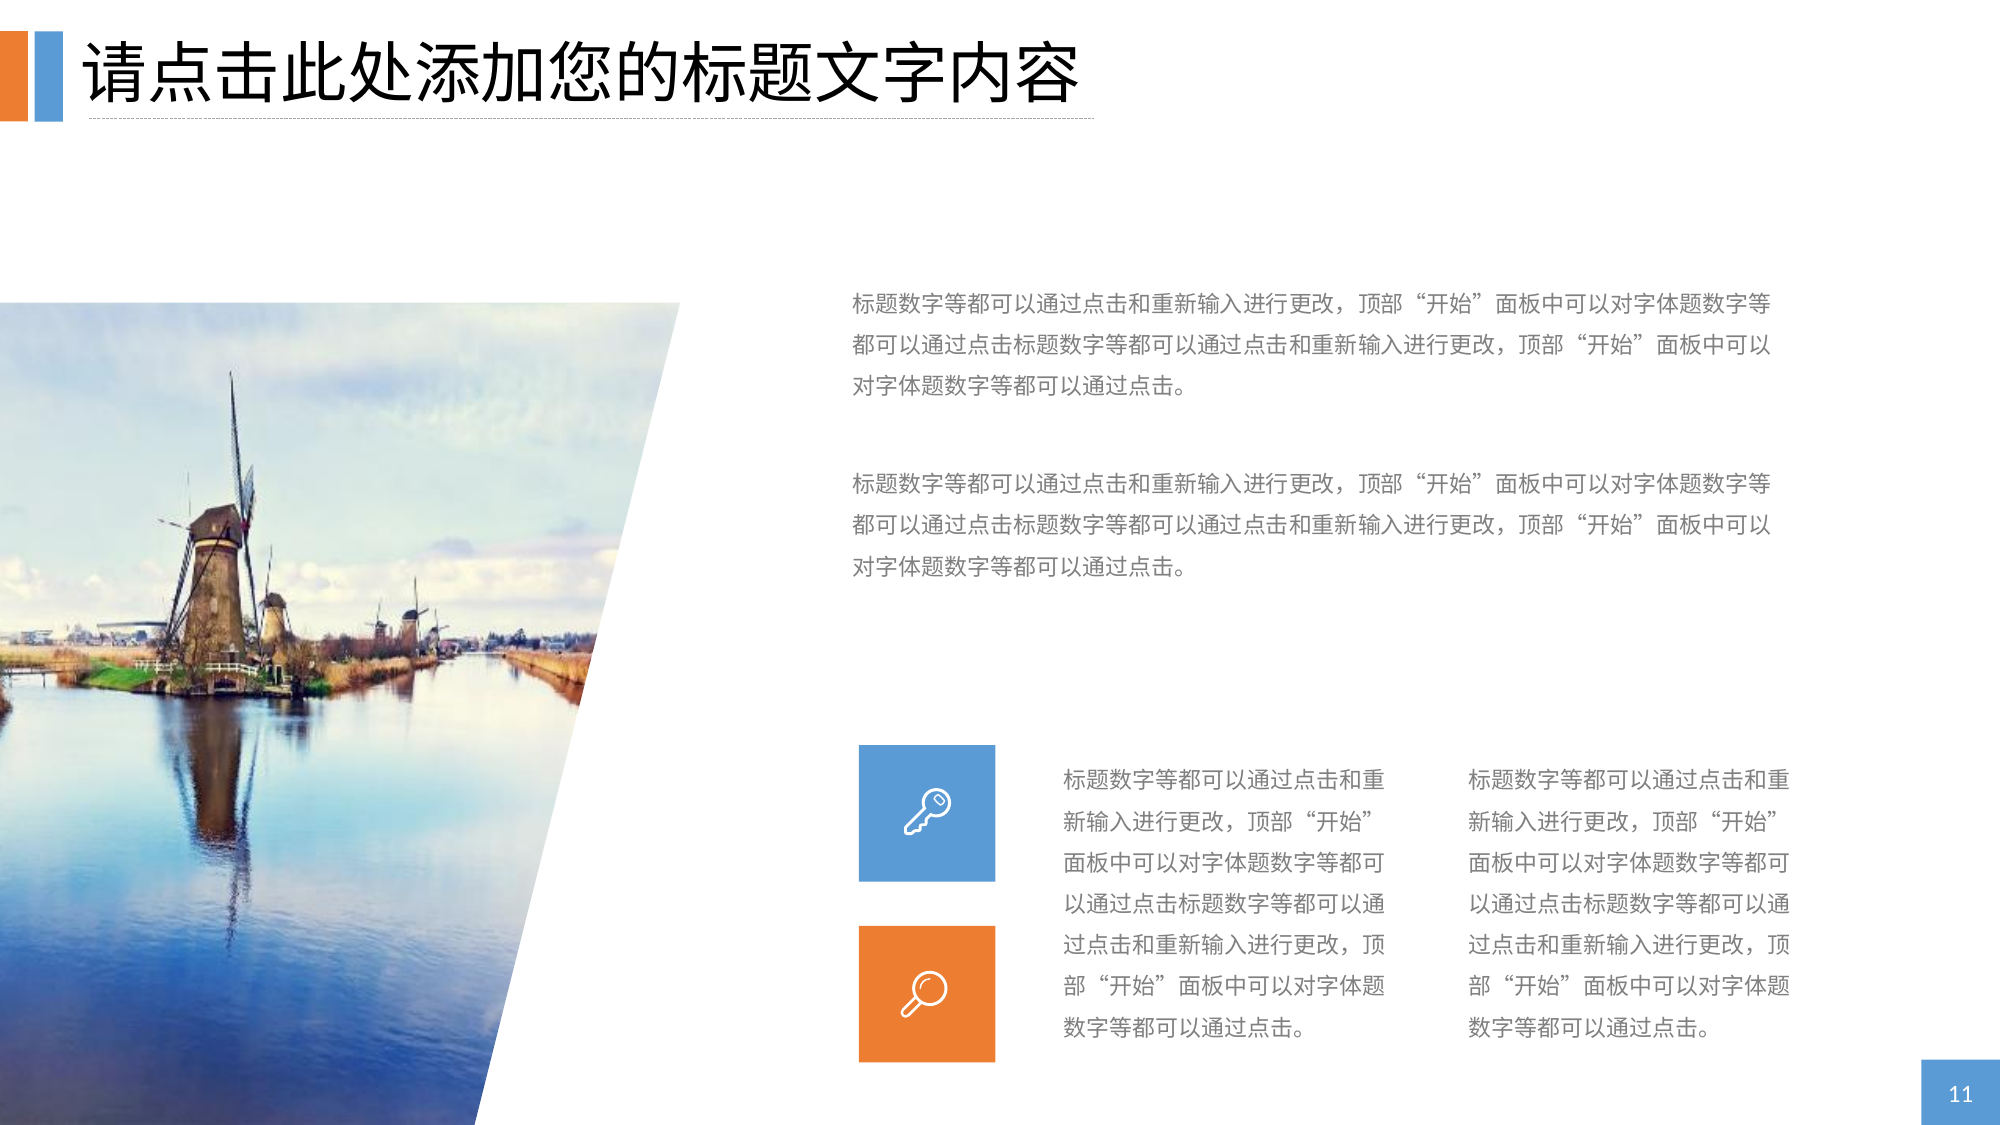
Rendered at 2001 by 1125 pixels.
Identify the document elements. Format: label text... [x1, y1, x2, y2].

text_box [858, 925, 996, 1063]
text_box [858, 745, 996, 882]
text_box 请点击此处添加您的标题文字内容 [65, 32, 1099, 104]
text_box 标题数字等都可以通过点击和重新输入进行更改，顶部“开始”面板中可以对字体题数字等都可以通过点击标题数字等都可以通过点击和重新输入进行更改，顶部“开始”面板中可以对字体题数字等都可以通过点击。 [837, 268, 1806, 407]
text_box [0, 31, 63, 122]
text_box [0, 301, 682, 1125]
text_box 标题数字等都可以通过点击和重新输入进行更改，顶部“开始”面板中可以对字体题数字等都可以通过点击标题数字等都可以通过点击和重新输入进行更改，顶部“开始”面板中可以对字体题数字等都可以通过点击。 [837, 448, 1806, 587]
text_box 11 [1920, 1059, 2000, 1125]
text_box 标题数字等都可以通过点击和重新输入进行更改，顶部“开始”面板中可以对字体题数字等都可以通过点击标题数字等都可以通过点击和重新输入进行更改，顶部“开始”面板中可以对字体题数字等都可以通过点击。 [1048, 745, 1419, 1048]
text_box 标题数字等都可以通过点击和重新输入进行更改，顶部“开始”面板中可以对字体题数字等都可以通过点击标题数字等都可以通过点击和重新输入进行更改，顶部“开始”面板中可以对字体题数字等都可以通过点击。 [1454, 745, 1825, 1048]
